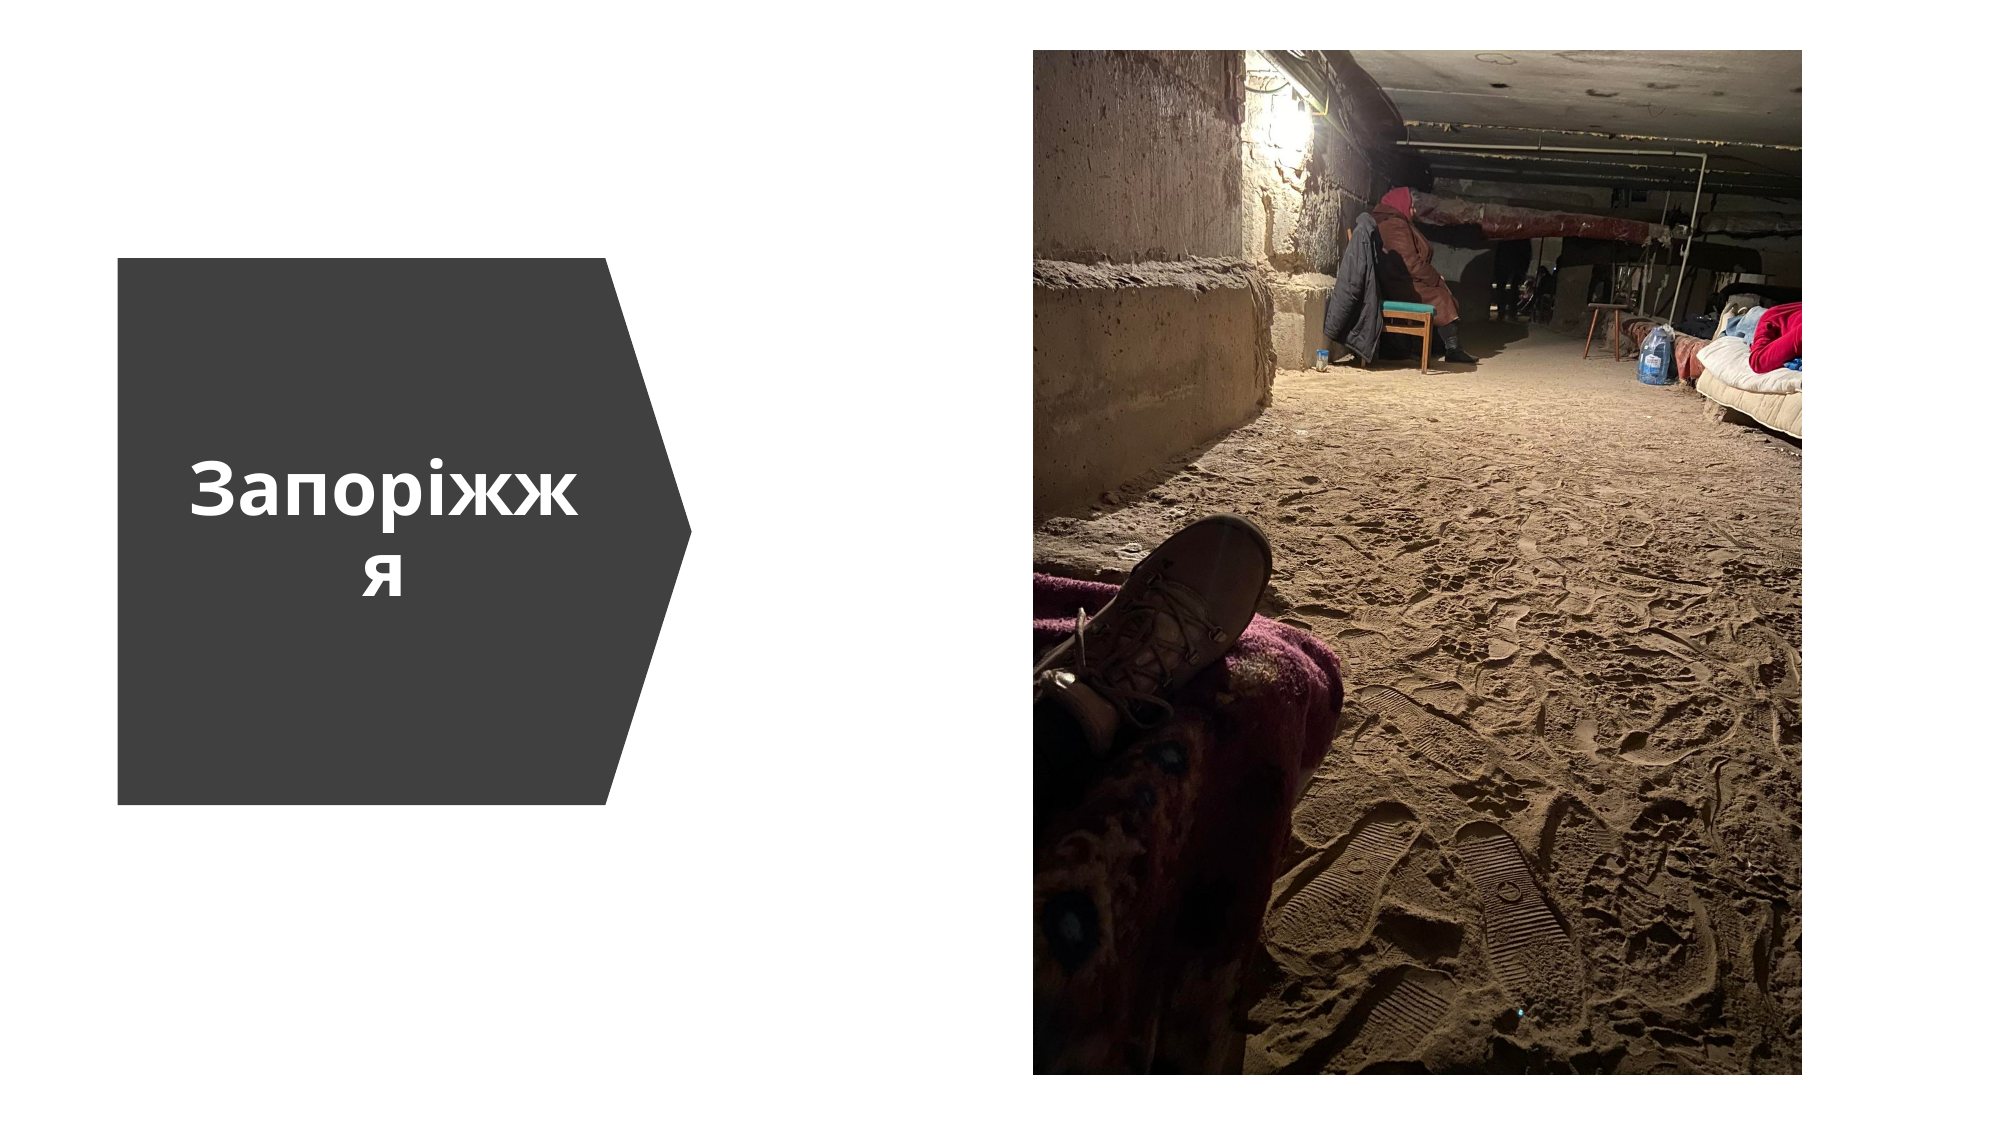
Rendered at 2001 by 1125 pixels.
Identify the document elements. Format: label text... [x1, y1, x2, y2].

text_box [116, 257, 693, 807]
title Запоріжжя [168, 322, 601, 741]
picture [1033, 50, 1802, 1075]
